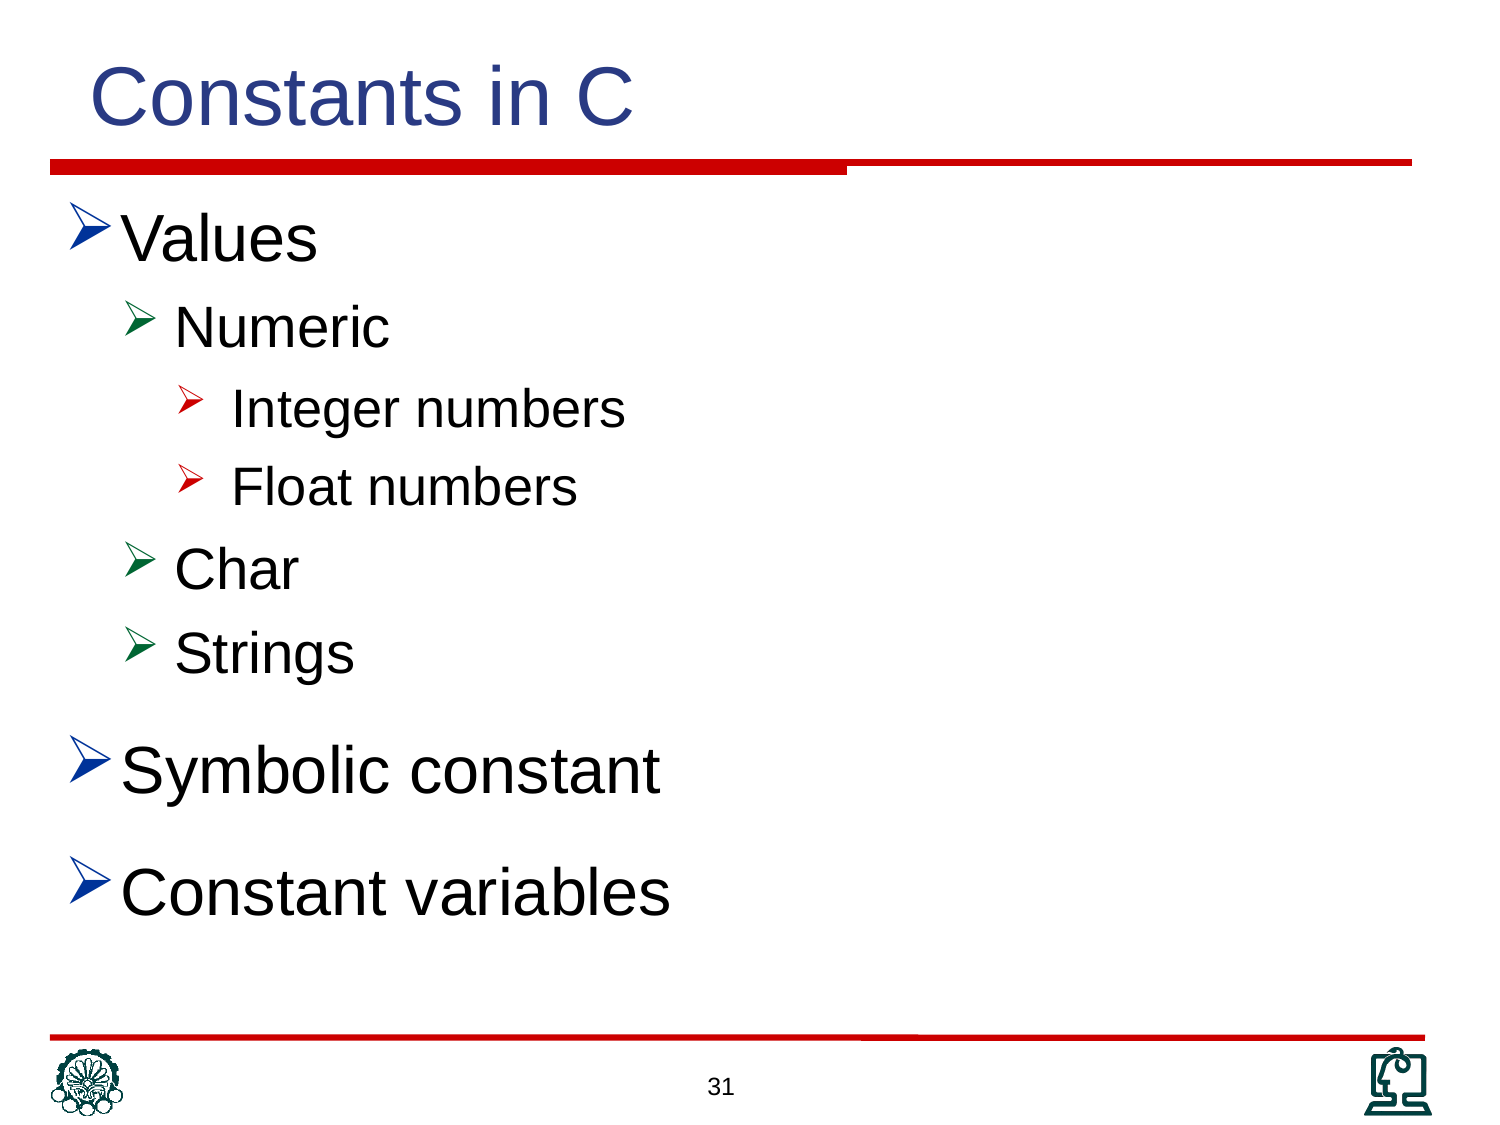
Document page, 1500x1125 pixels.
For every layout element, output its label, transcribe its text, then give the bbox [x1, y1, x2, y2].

picture [1362, 1045, 1438, 1119]
text_box Values Numeric Integer numbers Float numbers Char Strings Symbolic constant Constant variables [50, 187, 1425, 1038]
text_box Constants in C [75, 24, 1375, 150]
text_box 31 [650, 1062, 750, 1103]
picture [50, 1047, 125, 1118]
